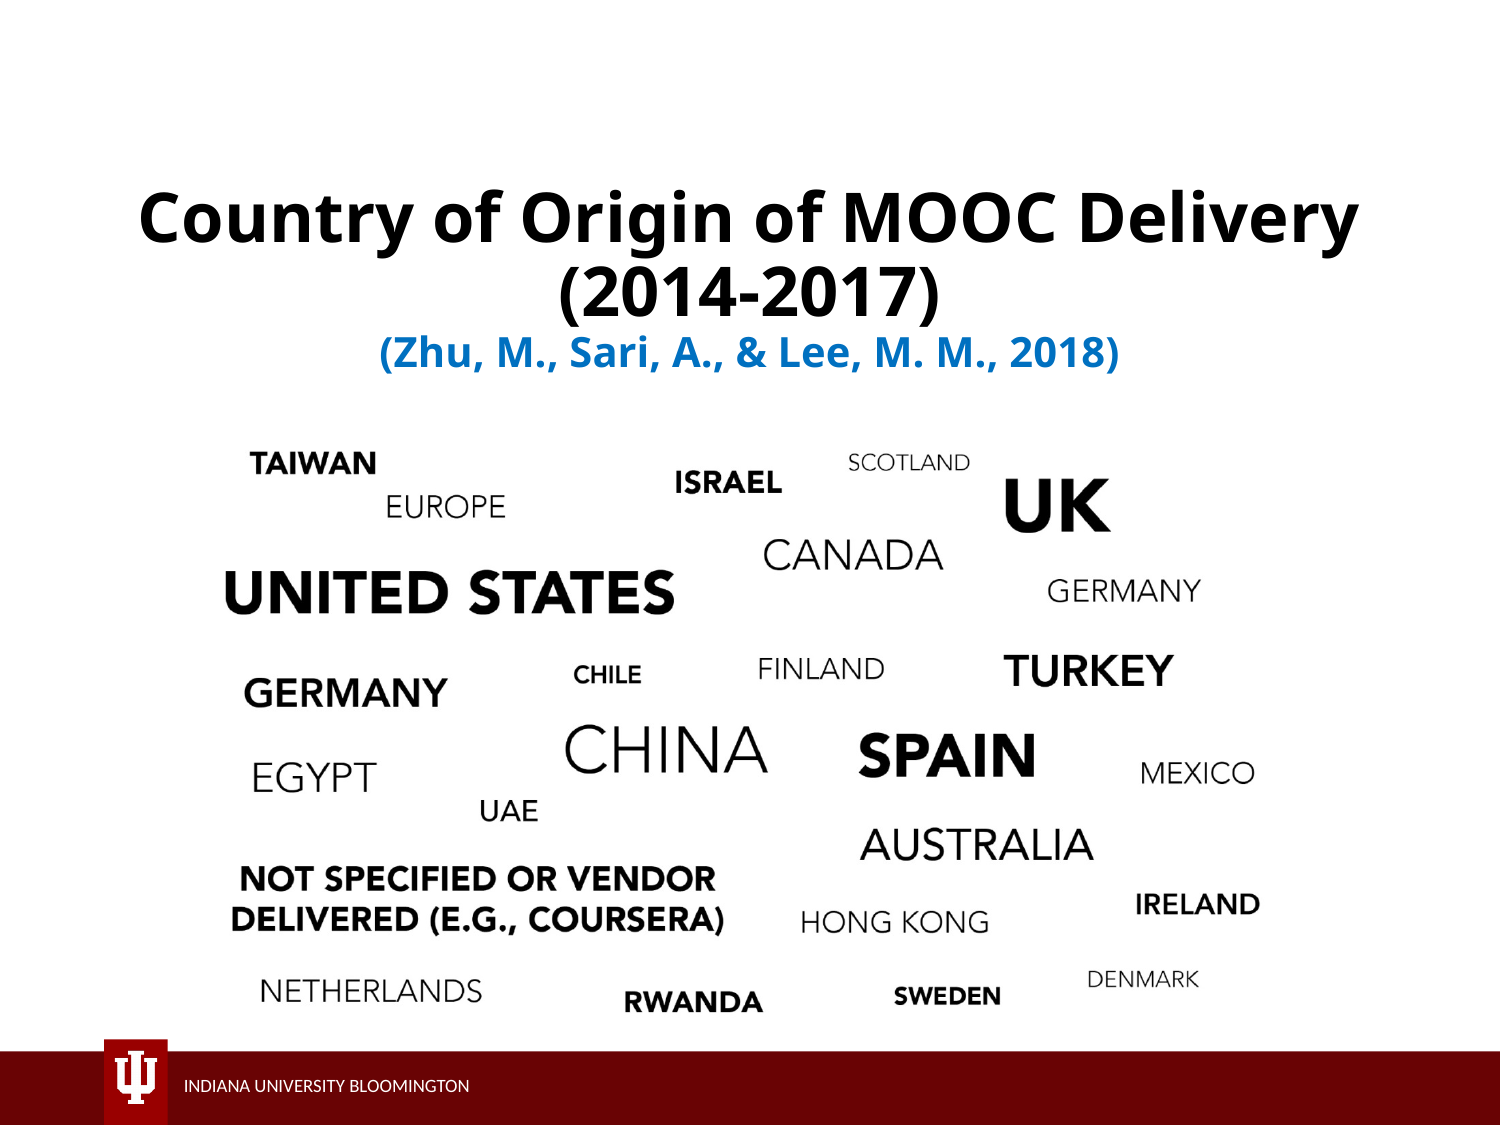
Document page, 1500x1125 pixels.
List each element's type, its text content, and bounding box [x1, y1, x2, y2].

title Country of Origin of MOOC Delivery (2014-2017) (Zhu, M., Sari, A., & Lee, M. M., 2018) [82, 163, 1417, 396]
picture [185, 417, 1288, 1048]
